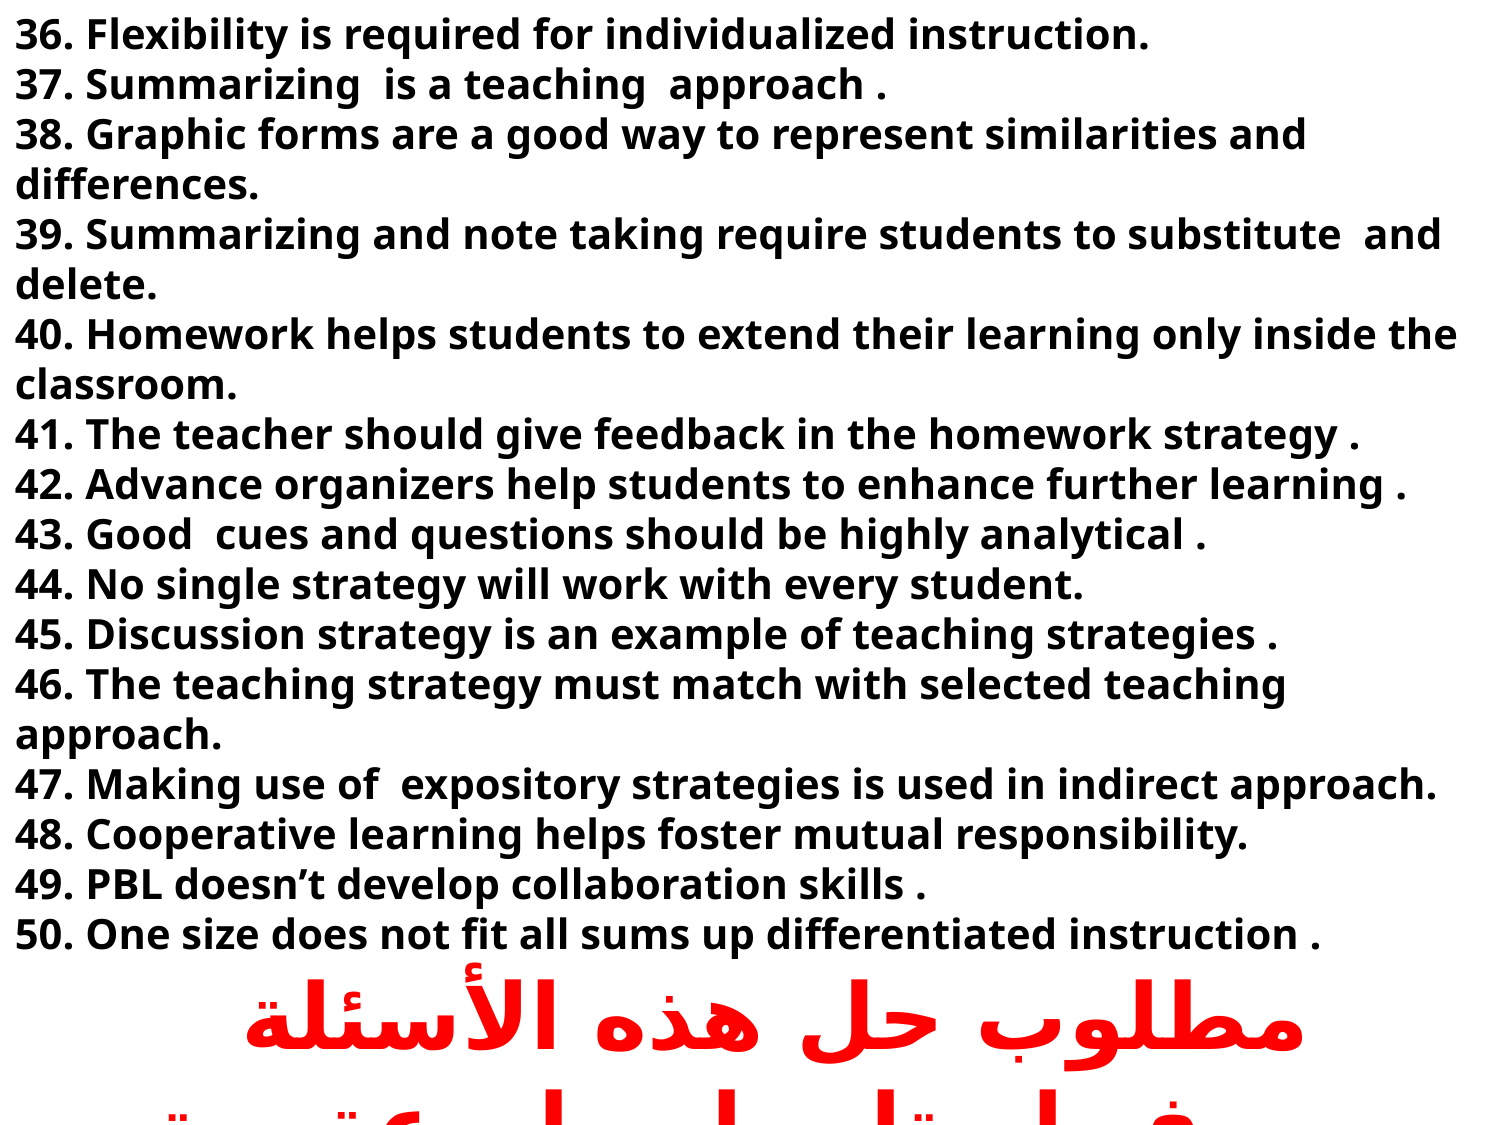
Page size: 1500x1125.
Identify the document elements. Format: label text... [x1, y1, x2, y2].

text_box 36. Flexibility is required for individualized instruction. 37. Summarizing is a teaching approach . 38. Graphic forms are a good way to represent similarities and differences. 39. Summarizing and note taking require students to substitute and delete. 40. Homework helps students to extend their learning only inside the classroom. 41. The teacher should give feedback in the homework strategy . 42. Advance organizers help students to enhance further learning . 43. Good cues and questions should be highly analytical . 44. No single strategy will work with every student. 45. Discussion strategy is an example of teaching strategies . 46. The teaching strategy must match with selected teaching approach. 47. Making use of expository strategies is used in indirect approach. 48. Cooperative learning helps foster mutual responsibility. 49. PBL doesn’t develop collaboration skills . 50. One size does not fit all sums up differentiated instruction . مطلوب حل هذه الأسئلة وسوف استلمها مطبوعة ويتم مذاكرتها بطريقة جيدة والله الموفق (3) [0, 0, 1497, 1125]
